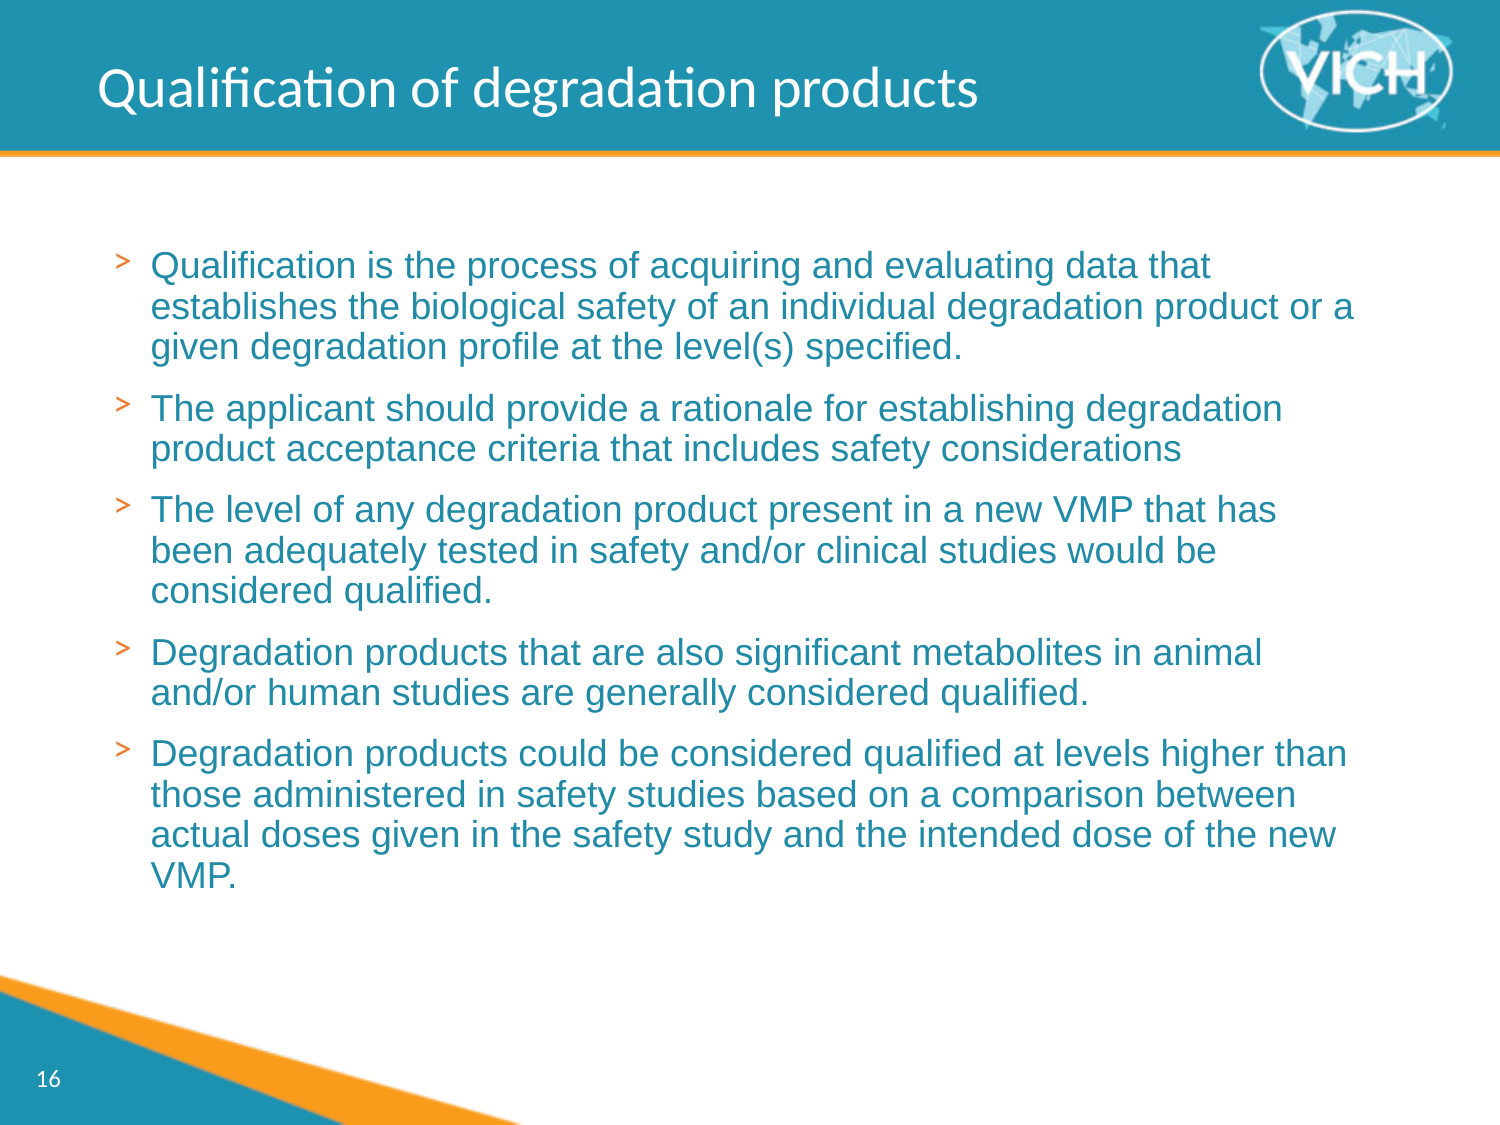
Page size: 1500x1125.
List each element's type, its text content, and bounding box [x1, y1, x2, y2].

list Qualification is the process of acquiring and evaluating data that establishes the biological safety of an individual degradation product or a given degradation profile at the level(s) specified. The applicant should provide a rationale for establishing degradation product acceptance criteria that includes safety considerations The level of any degradation product present in a new VMP that has been adequately tested in safety and/or clinical studies would be considered qualified. Degradation products that are also significant metabolites in animal and/or human studies are generally considered qualified. Degradation products could be considered qualified at levels higher than those administered in safety studies based on a comparison between actual doses given in the safety study and the intended dose of the new VMP. [98, 239, 1371, 930]
list Qualification of degradation products [82, 49, 1231, 135]
picture [0, 974, 523, 1125]
picture [0, 0, 1500, 157]
